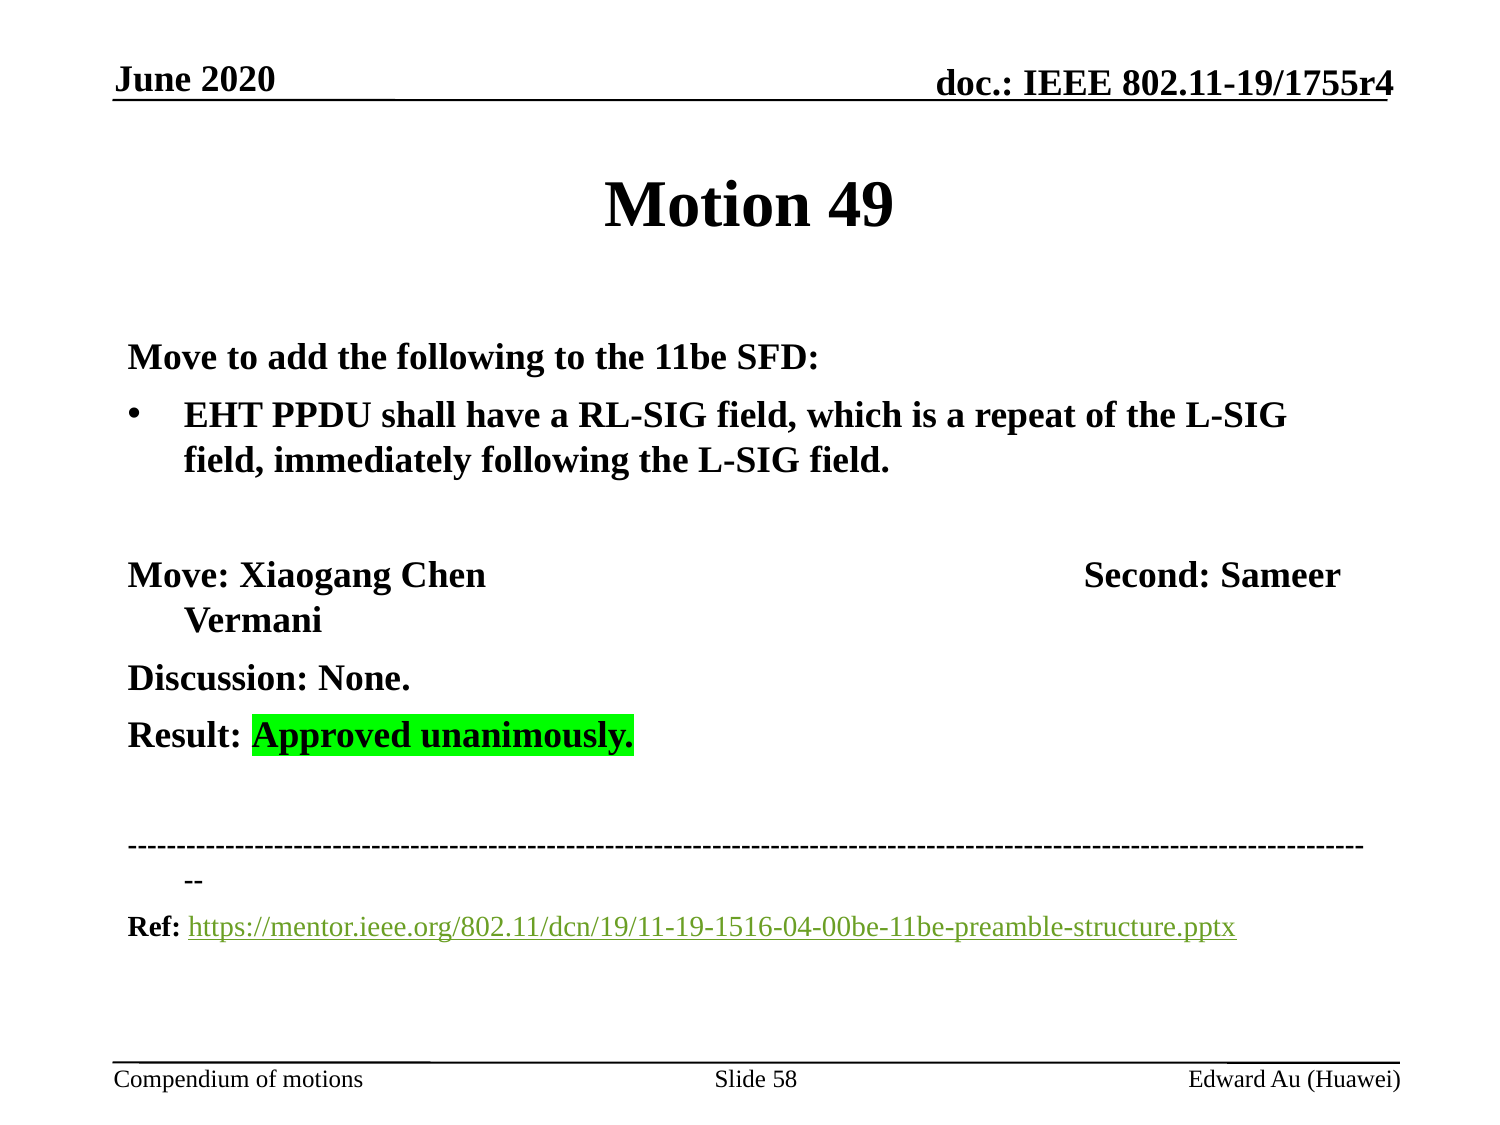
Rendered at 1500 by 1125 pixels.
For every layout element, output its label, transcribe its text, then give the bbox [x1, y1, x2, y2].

title Motion 49 [112, 112, 1388, 288]
footer Edward Au (Huawei) [878, 1061, 1402, 1093]
slide_number Slide 58 [712, 1061, 800, 1123]
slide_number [114, 54, 423, 100]
list Move to add the following to the 11be SFD: EHT PPDU shall have a RL-SIG field, which is a repeat of the L-SIG field, immediately following the L-SIG field. Move: Xiaogang Chen Second: Sameer Vermani Discussion: None. Result: Approved unanimously. --------------------------------------------------------------------------------------------------------------------------------- Ref: https://mentor.ieee.org/802.11/dcn/19/11-19-1516-04-00be-11be-preamble-structure.pptx [112, 324, 1388, 1063]
